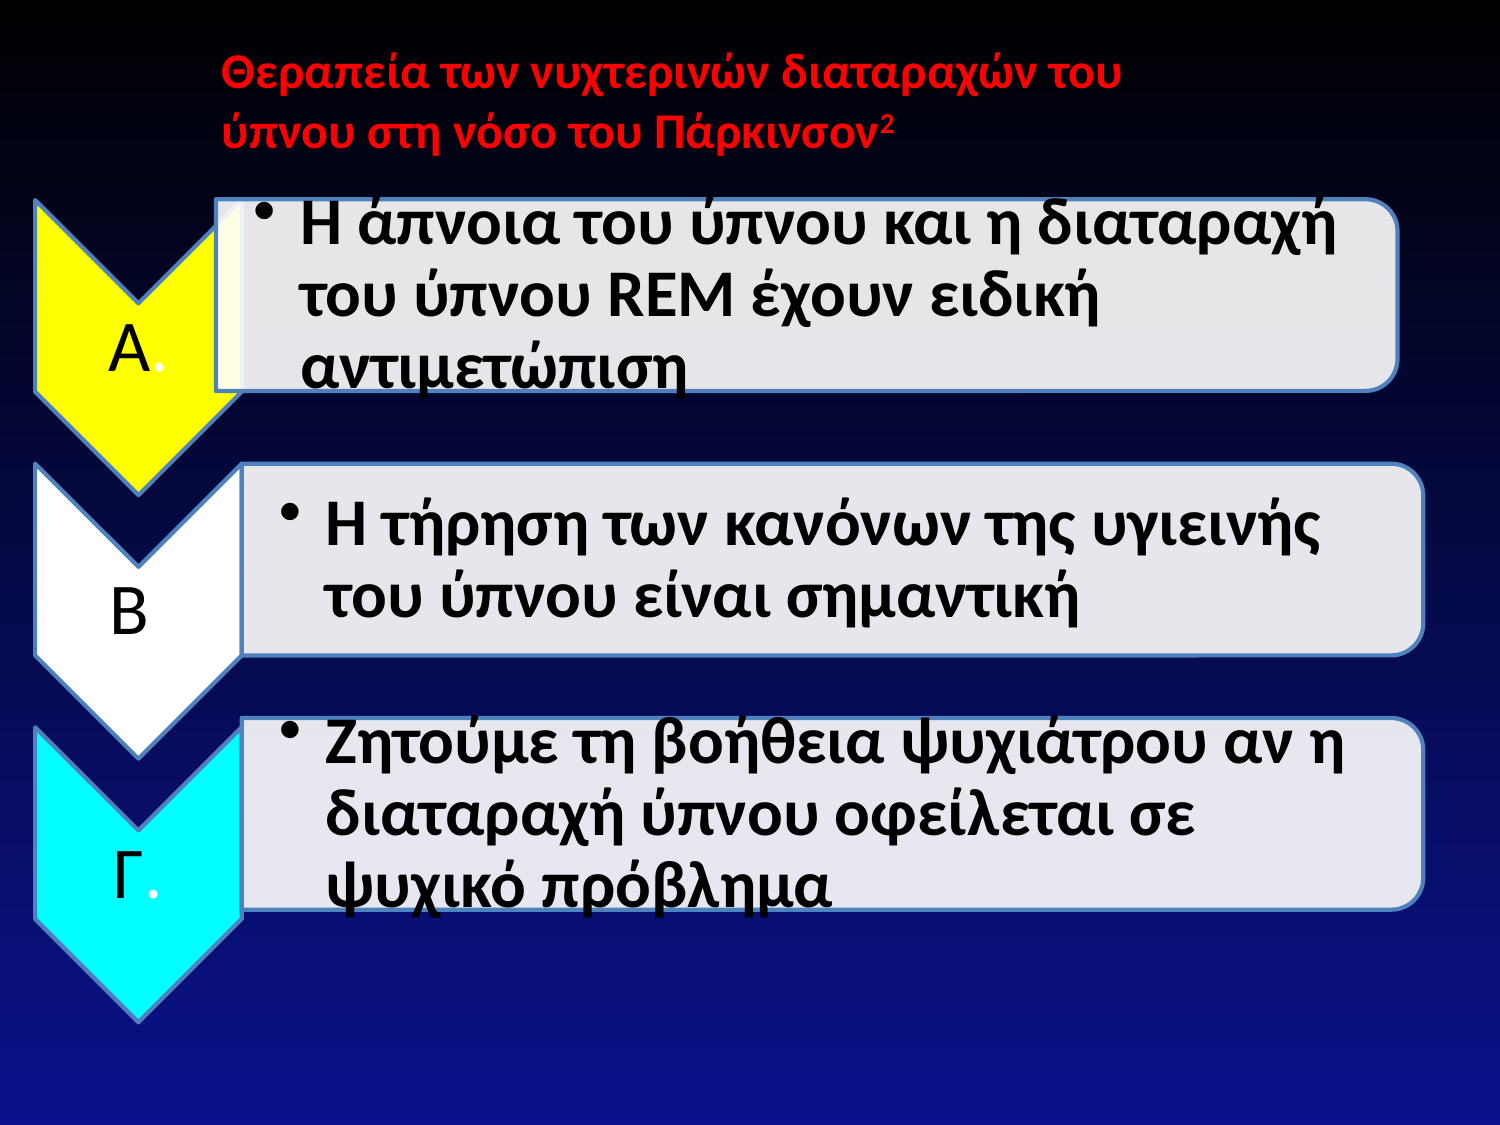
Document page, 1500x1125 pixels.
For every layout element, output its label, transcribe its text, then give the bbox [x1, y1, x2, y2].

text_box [34, 198, 1424, 1024]
text_box Θεραπεία των νυχτερινών διαταραχών του ύπνου στη νόσο του Πάρκινσον2 [206, 30, 1231, 166]
